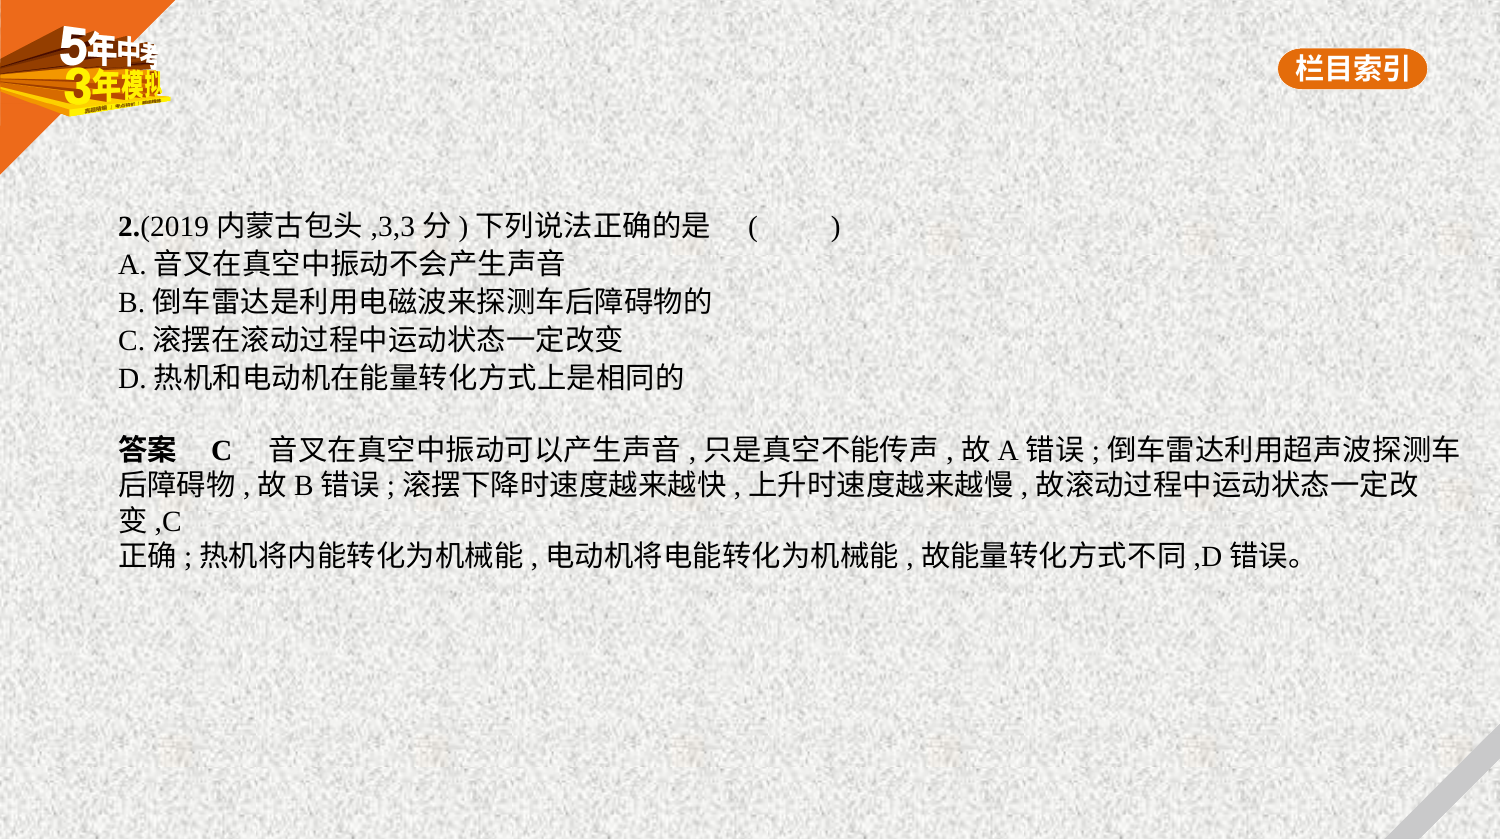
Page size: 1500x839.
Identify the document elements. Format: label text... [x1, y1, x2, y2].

text_box 答案 C 音叉在真空中振动可以产生声音,只是真空不能传声,故A错误;倒车雷达利用超声波探测车 后障碍物,故B错误;滚摆下降时速度越来越快,上升时速度越来越慢,故滚动过程中运动状态一定改变,C 正确;热机将内能转化为机械能,电动机将电能转化为机械能,故能量转化方式不同,D错误。 [118, 430, 1483, 573]
picture [0, 0, 1500, 839]
text_box 2.(2019内蒙古包头,3,3分)下列说法正确的是 ( ) A.音叉在真空中振动不会产生声音 B.倒车雷达是利用电磁波来探测车后障碍物的 C.滚摆在滚动过程中运动状态一定改变 D.热机和电动机在能量转化方式上是相同的 [118, 206, 1483, 395]
